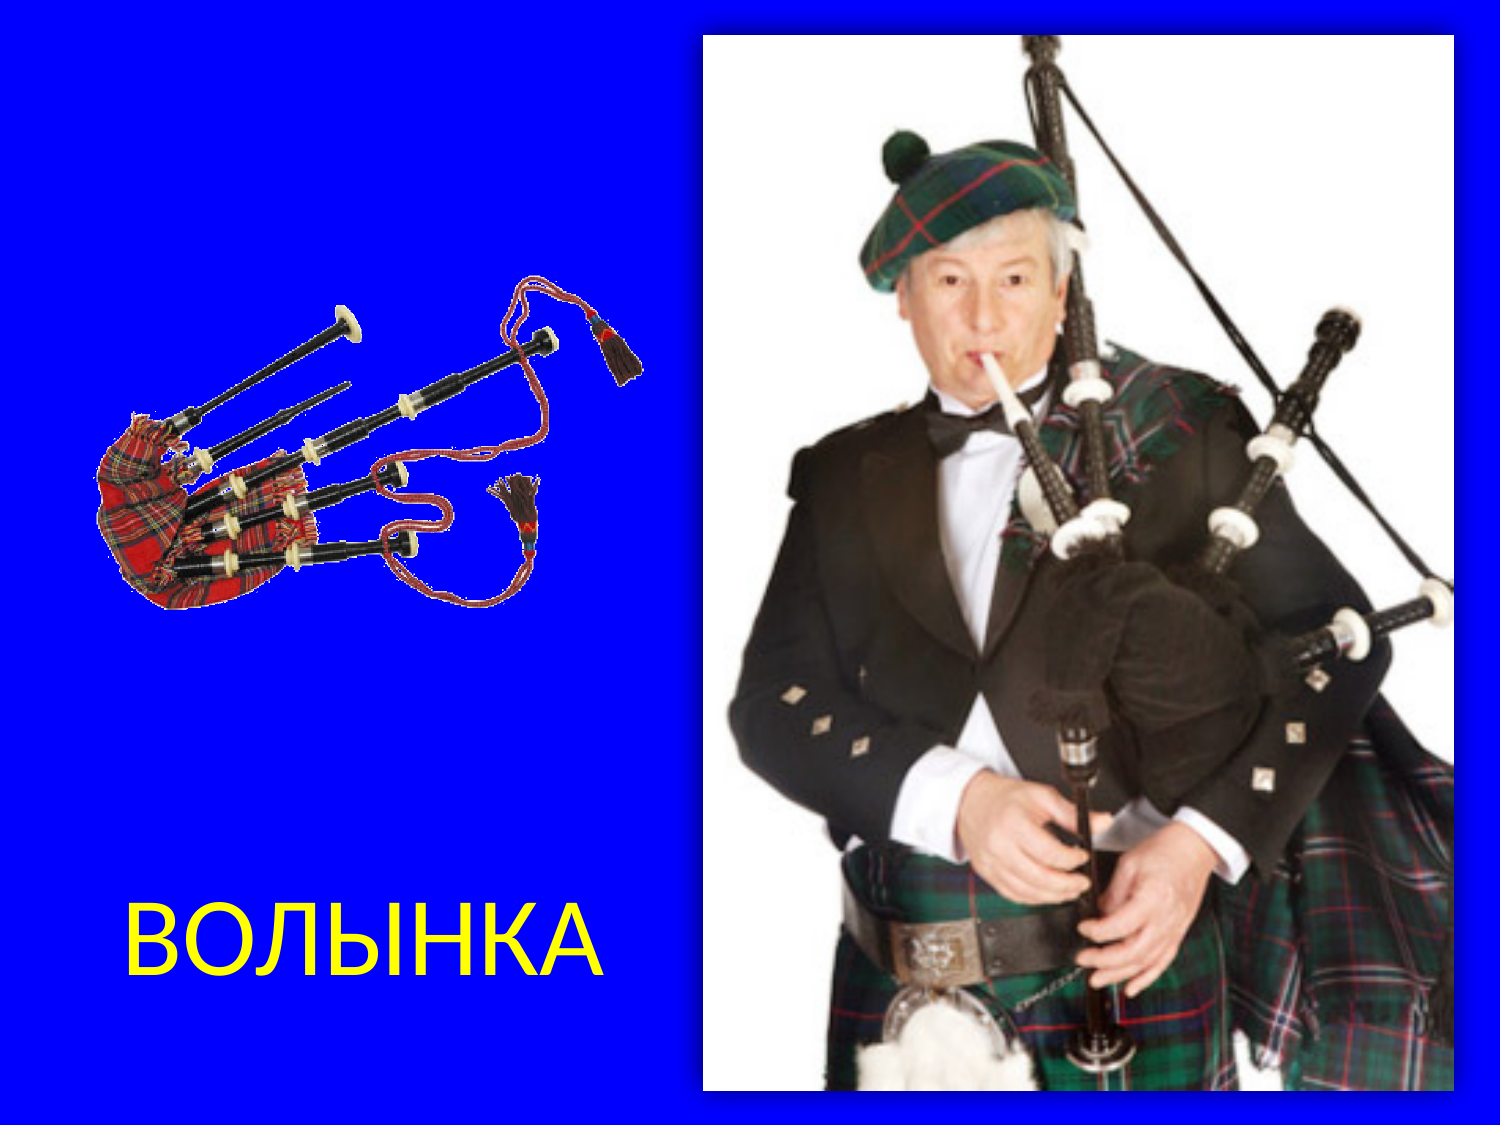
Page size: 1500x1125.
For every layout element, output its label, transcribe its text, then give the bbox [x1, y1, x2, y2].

picture [93, 234, 645, 648]
text_box ВОЛЫНКА [46, 855, 680, 1006]
picture [702, 34, 1454, 1091]
